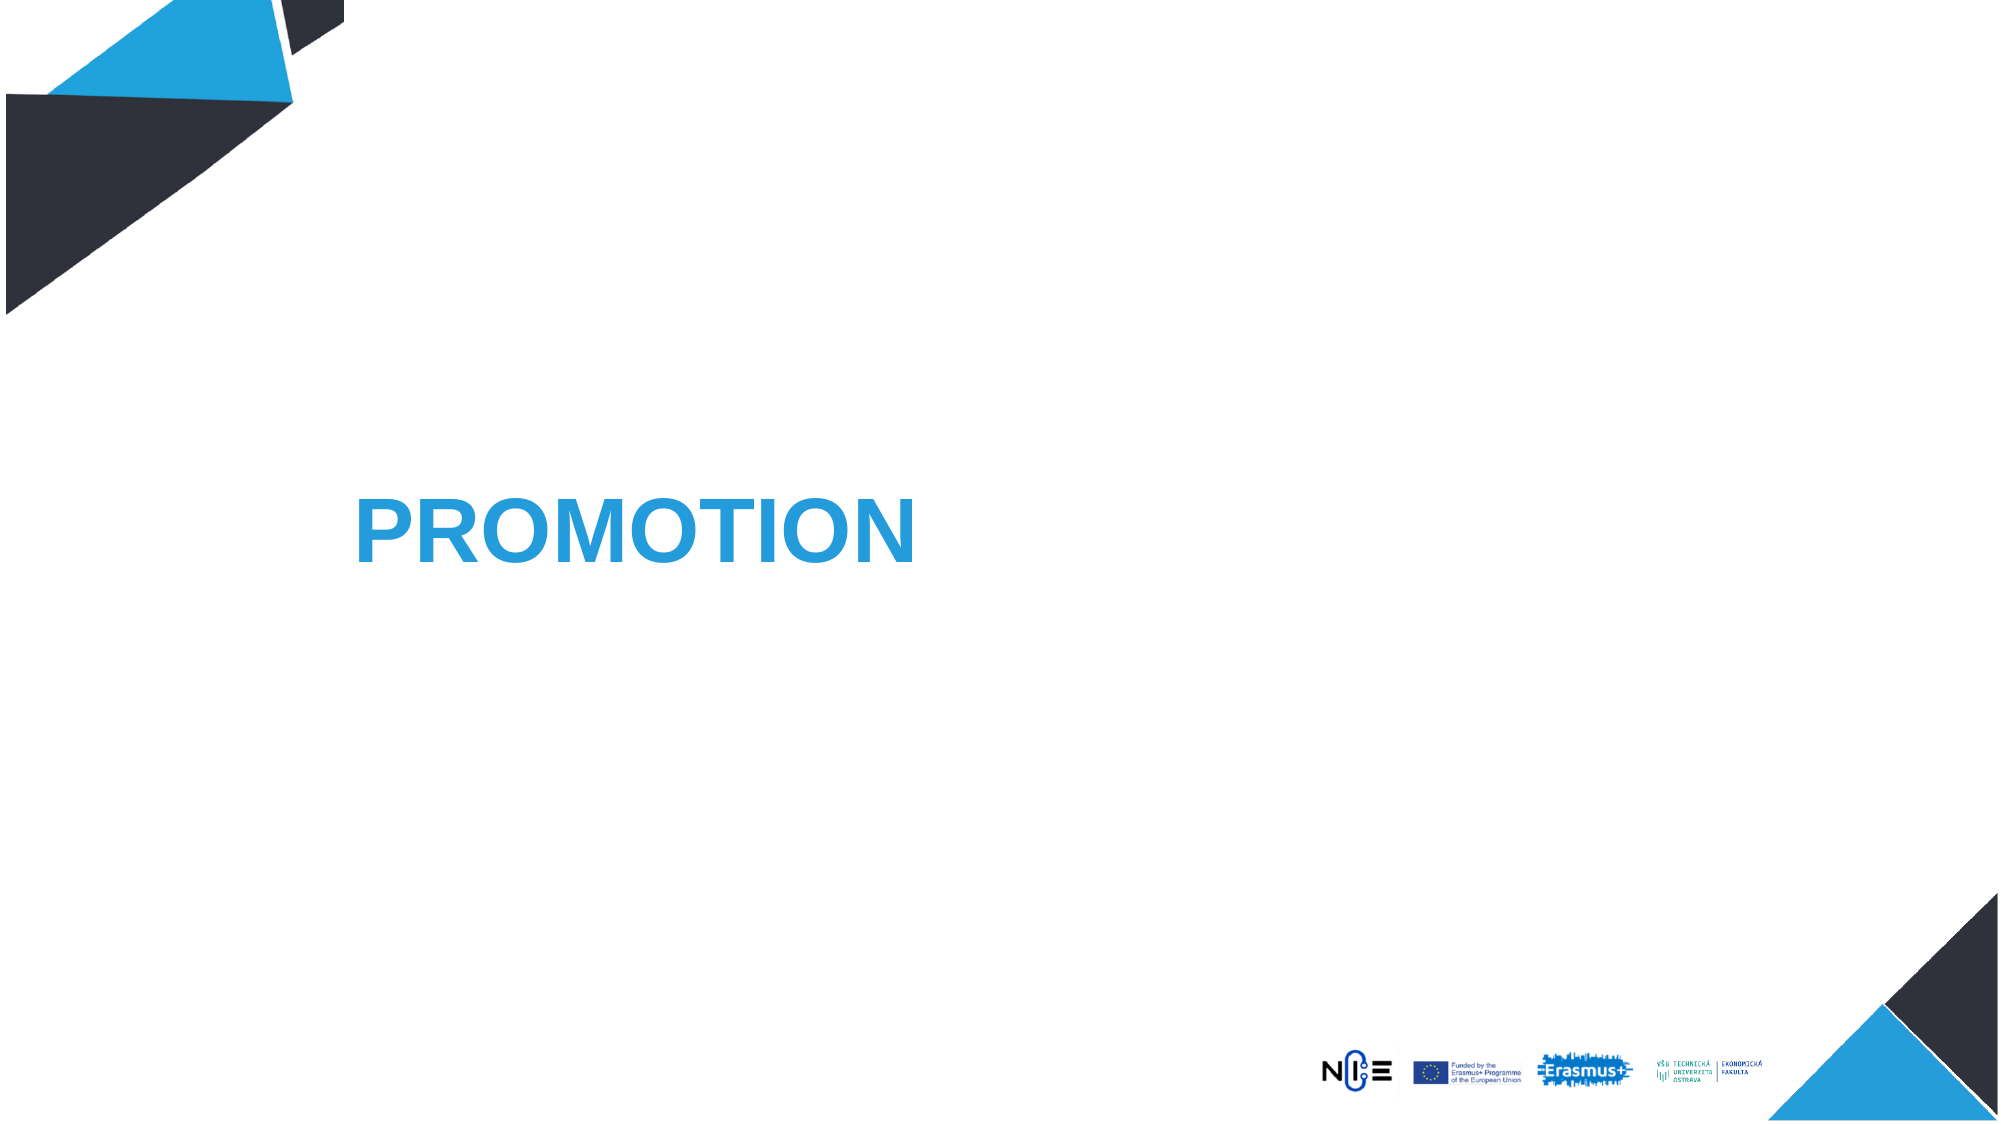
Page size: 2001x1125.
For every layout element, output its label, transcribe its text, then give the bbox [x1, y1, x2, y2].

picture [6, 0, 344, 318]
title PROMOTION [338, 326, 1780, 740]
picture [1308, 888, 2000, 1125]
